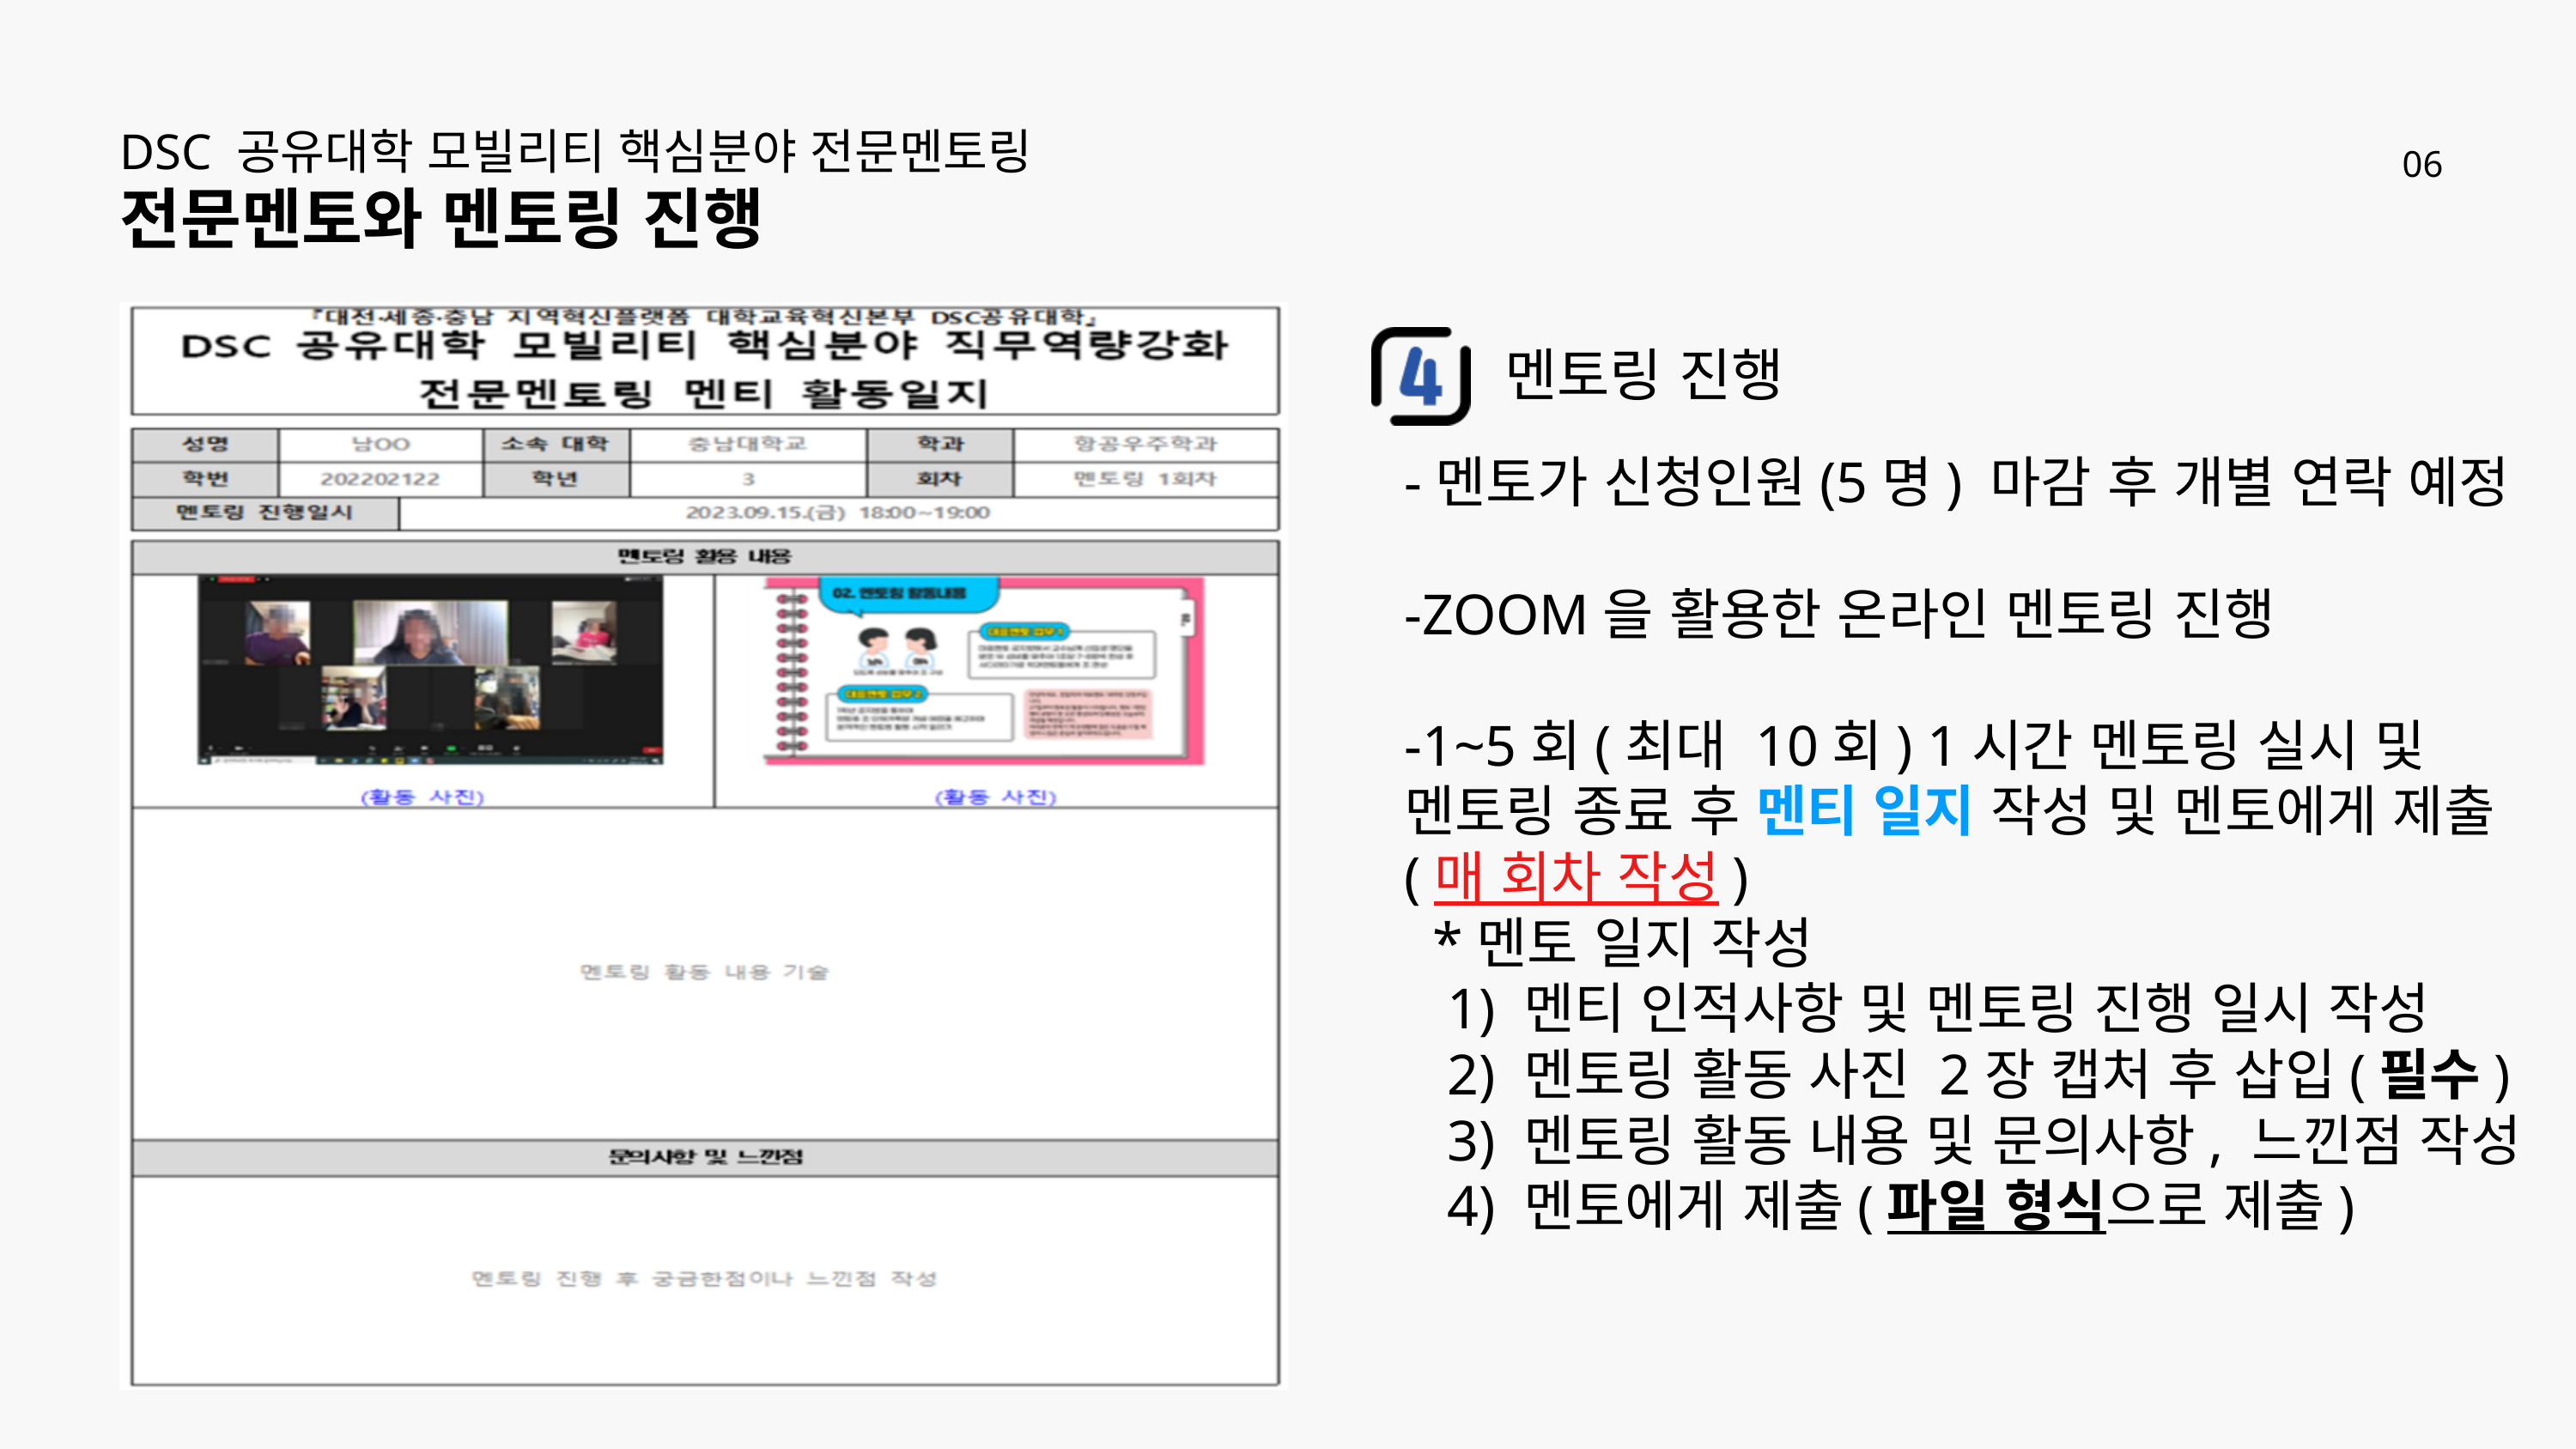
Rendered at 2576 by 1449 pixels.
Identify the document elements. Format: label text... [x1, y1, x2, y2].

text_box 06 [2391, 139, 2444, 190]
picture [119, 301, 1289, 1390]
text_box -멘토가 신청인원(5명) 마감 후 개별 연락 예정 -ZOOM을 활용한 온라인 멘토링 진행 -1~5회(최대 10회) 1시간 멘토링 실시 및 멘토링 종료 후 멘티 일지 작성 및 멘토에게 제출(매 회차 작성) *멘토 일지 작성 1) 멘티 인적사항 및 멘토링 진행 일시 작성 2) 멘토링 활동 사진 2장 캡처 후 삽입(필수) 3) 멘토링 활동 내용 및 문의사항, 느낀점 작성 4) 멘토에게 제출(파일 형식으로 제출) [1404, 479, 2537, 1211]
text_box DSC 공유대학 모빌리티 핵심분야 전문멘토링 전문멘토와 멘토링 진행 [119, 118, 1116, 265]
text_box 멘토링 진행 [1504, 336, 2526, 415]
picture [1371, 326, 1471, 426]
